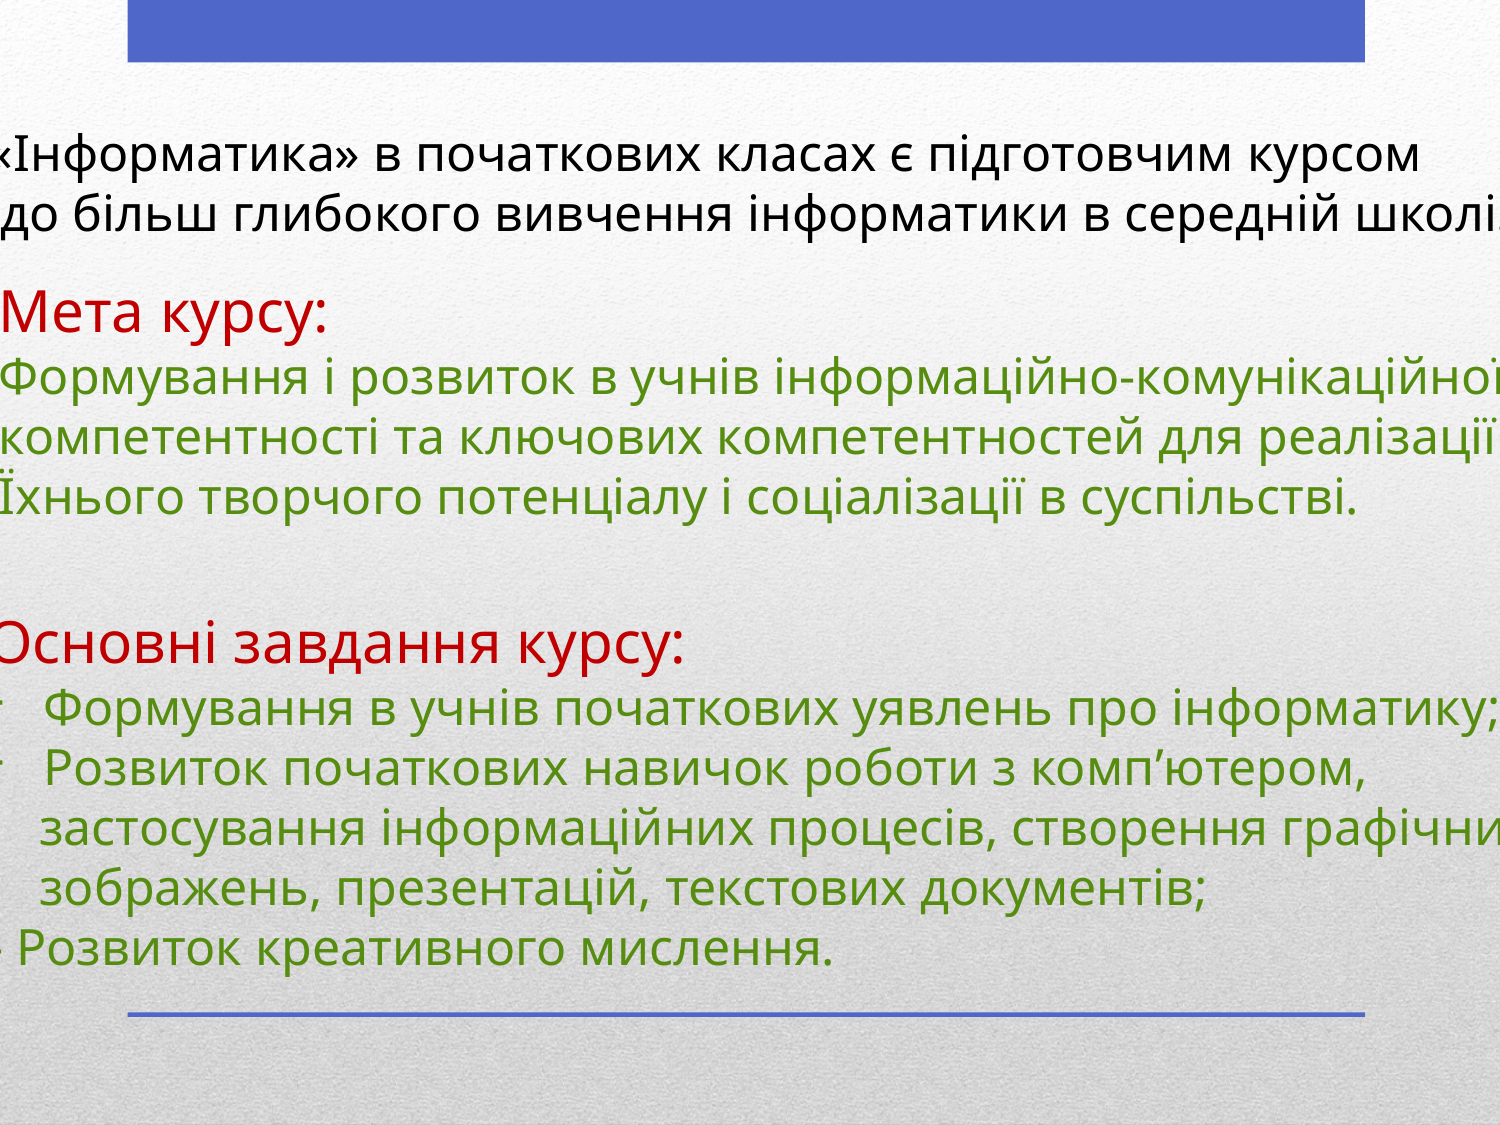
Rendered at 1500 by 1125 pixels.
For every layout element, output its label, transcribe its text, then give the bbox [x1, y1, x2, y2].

text_box Основні завдання курсу: Формування в учнів початкових уявлень про інформатику; Розвиток початкових навичок роботи з комп’ютером, застосування інформаційних процесів, створення графічних зображень, презентацій, текстових документів; - Розвиток креативного мислення. [0, 597, 1500, 983]
text_box Мета курсу: Формування і розвиток в учнів інформаційно-комунікаційної компетентності та ключових компетентностей для реалізації Їхнього творчого потенціалу і соціалізації в суспільстві. [0, 267, 1500, 532]
text_box «Інформатика» в початкових класах є підготовчим курсом до більш глибокого вивчення інформатики в середній школі. [0, 113, 1500, 249]
